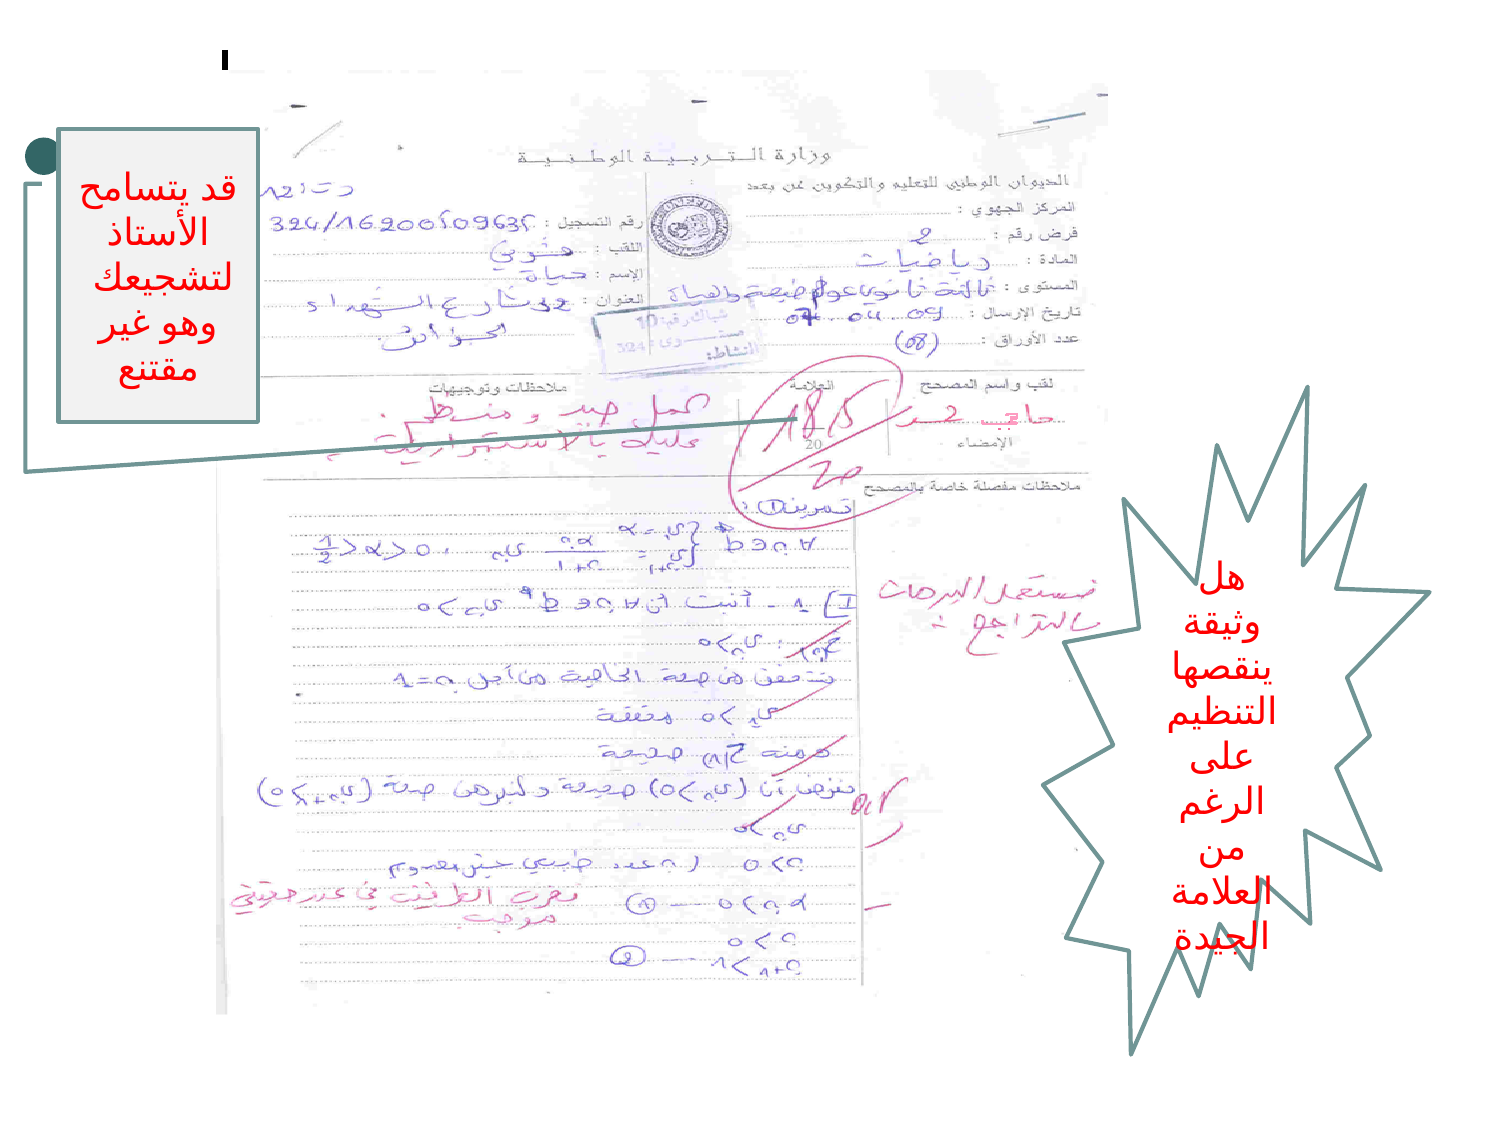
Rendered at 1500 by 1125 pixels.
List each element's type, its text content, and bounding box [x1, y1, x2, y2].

picture [210, 70, 1108, 1016]
text_box قد يتسامح الأستاذ لتشجيعك وهو غير مقتنع [58, 128, 205, 422]
text_box هل وثيقة ينقصها التنظيم على الرغم من العلامة الجيدة [1112, 386, 1430, 1055]
